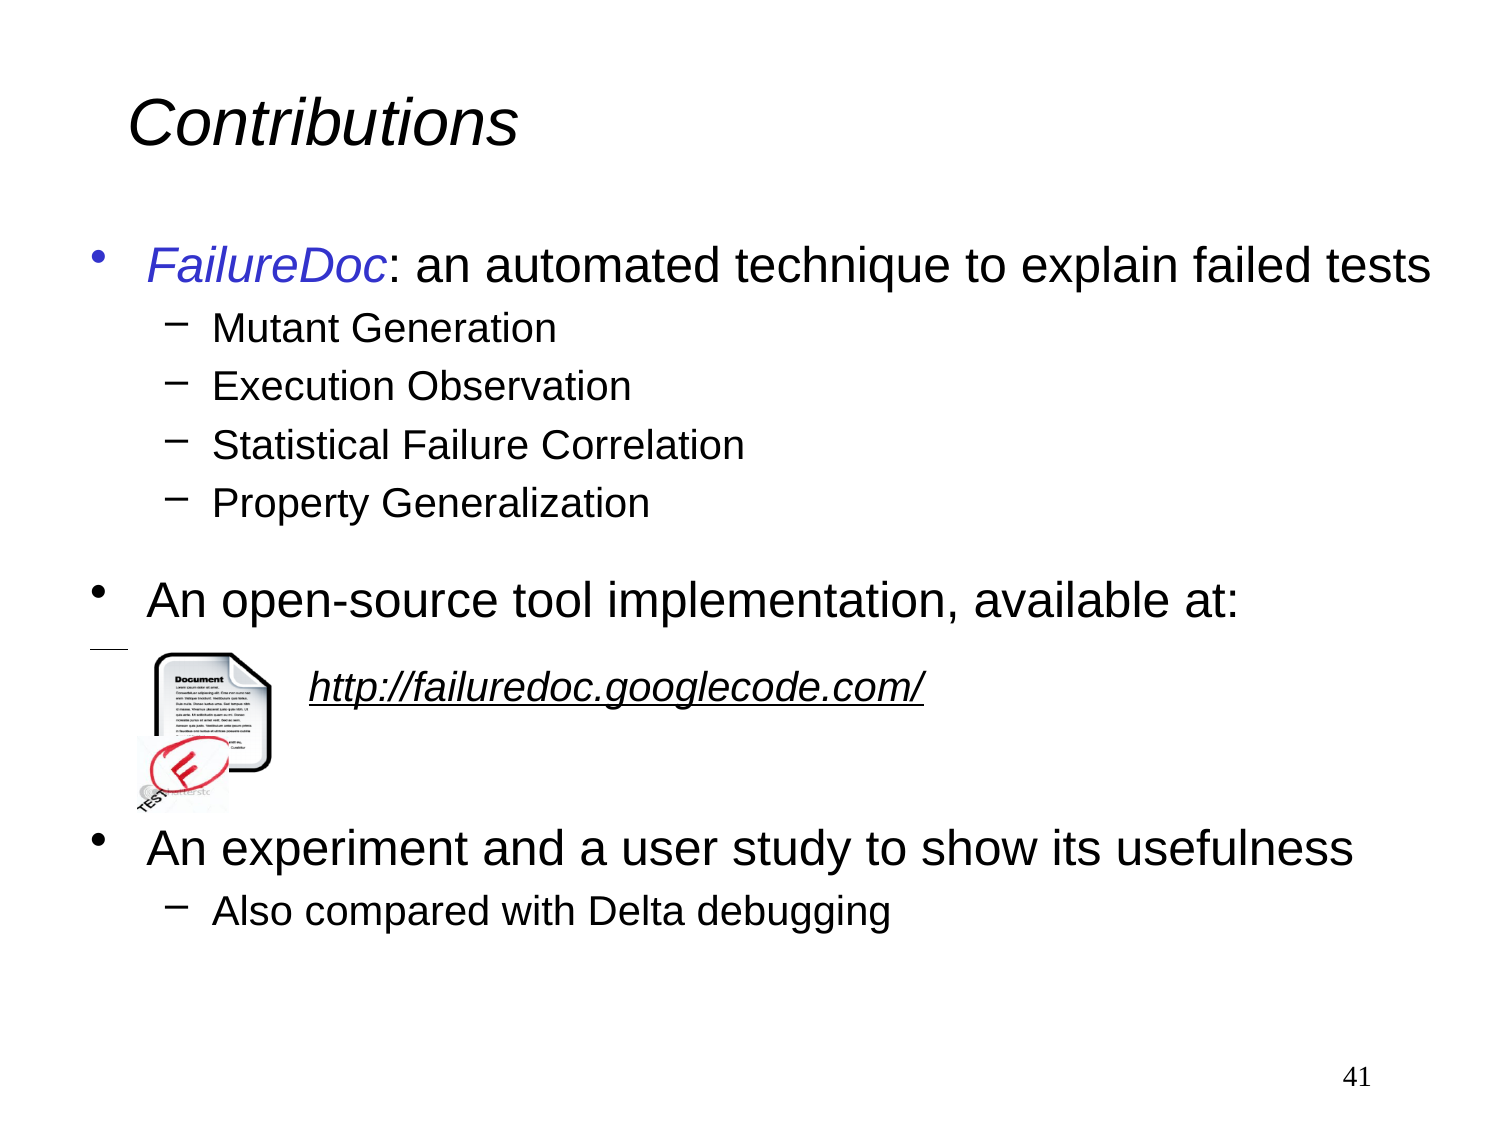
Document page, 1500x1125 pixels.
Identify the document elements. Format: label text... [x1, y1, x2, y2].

title Contributions [112, 24, 1388, 213]
slide_number 41 [1074, 1049, 1388, 1125]
list FailureDoc: an automated technique to explain failed tests Mutant Generation Execution Observation Statistical Failure Correlation Property Generalization An open-source tool implementation, available at: http://failuredoc.googlecode.com/ An experiment and a user study to show its usefulness Also compared with Delta debugging [74, 224, 1463, 963]
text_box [137, 649, 288, 813]
